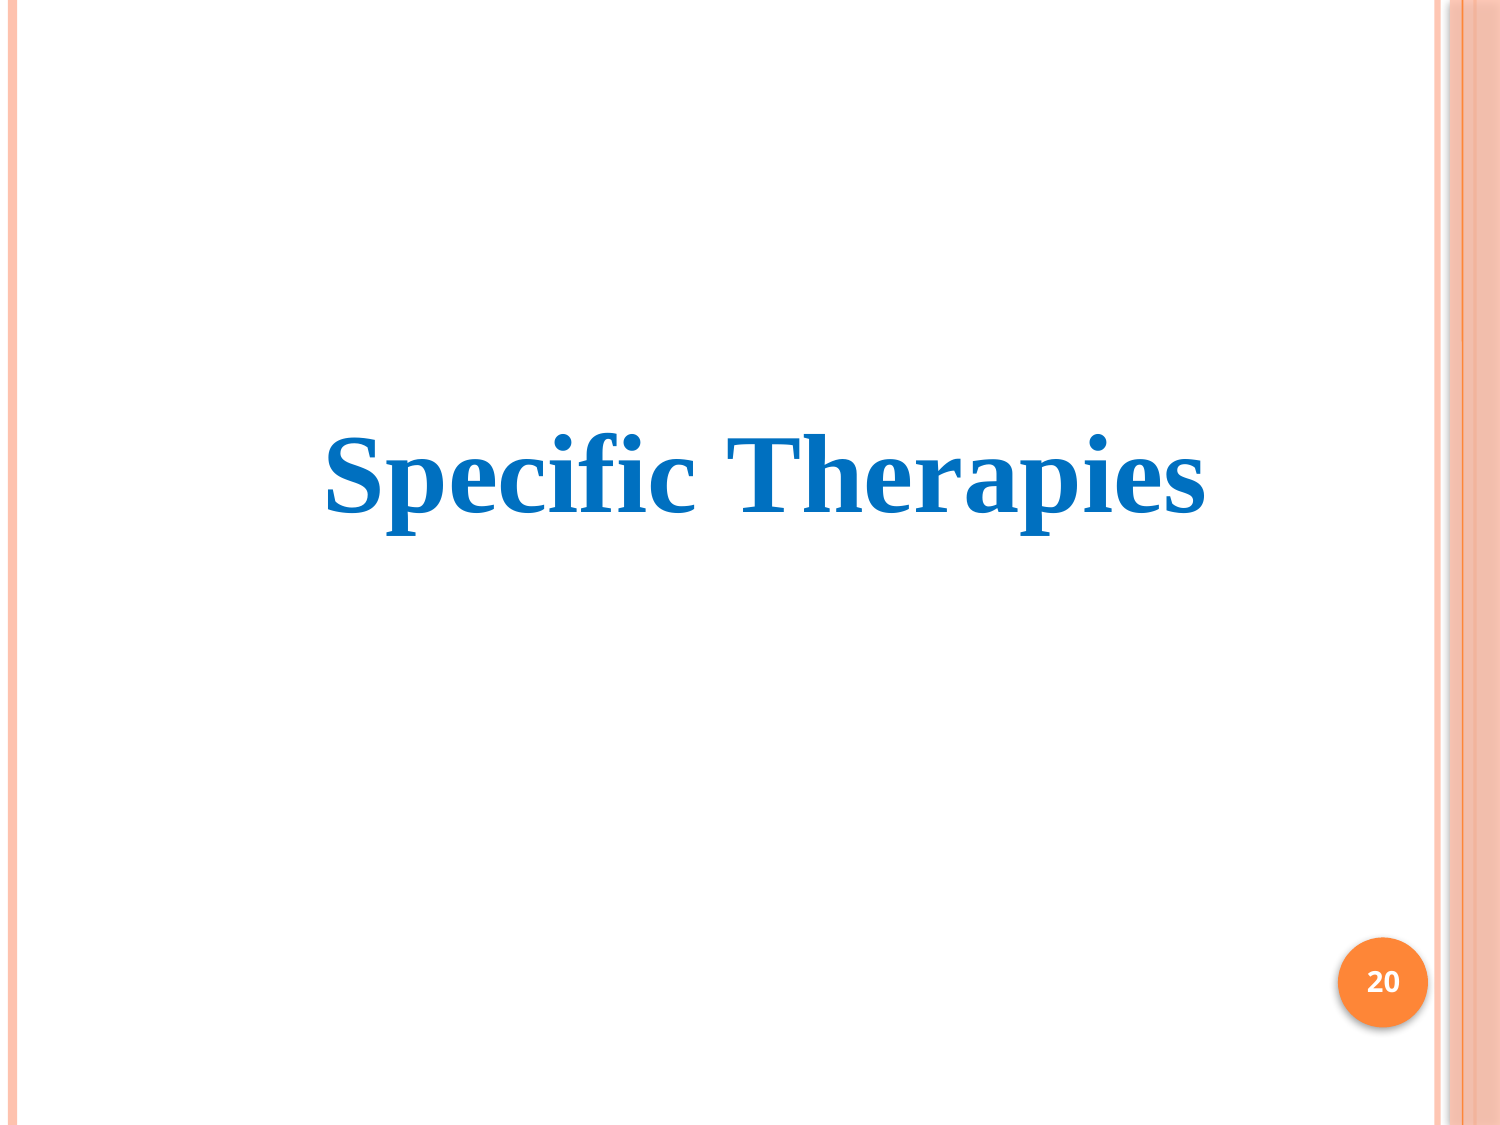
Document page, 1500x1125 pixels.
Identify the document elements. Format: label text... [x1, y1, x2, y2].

title Specific Therapies [112, 249, 1338, 543]
slide_number 20 [1333, 940, 1434, 1027]
